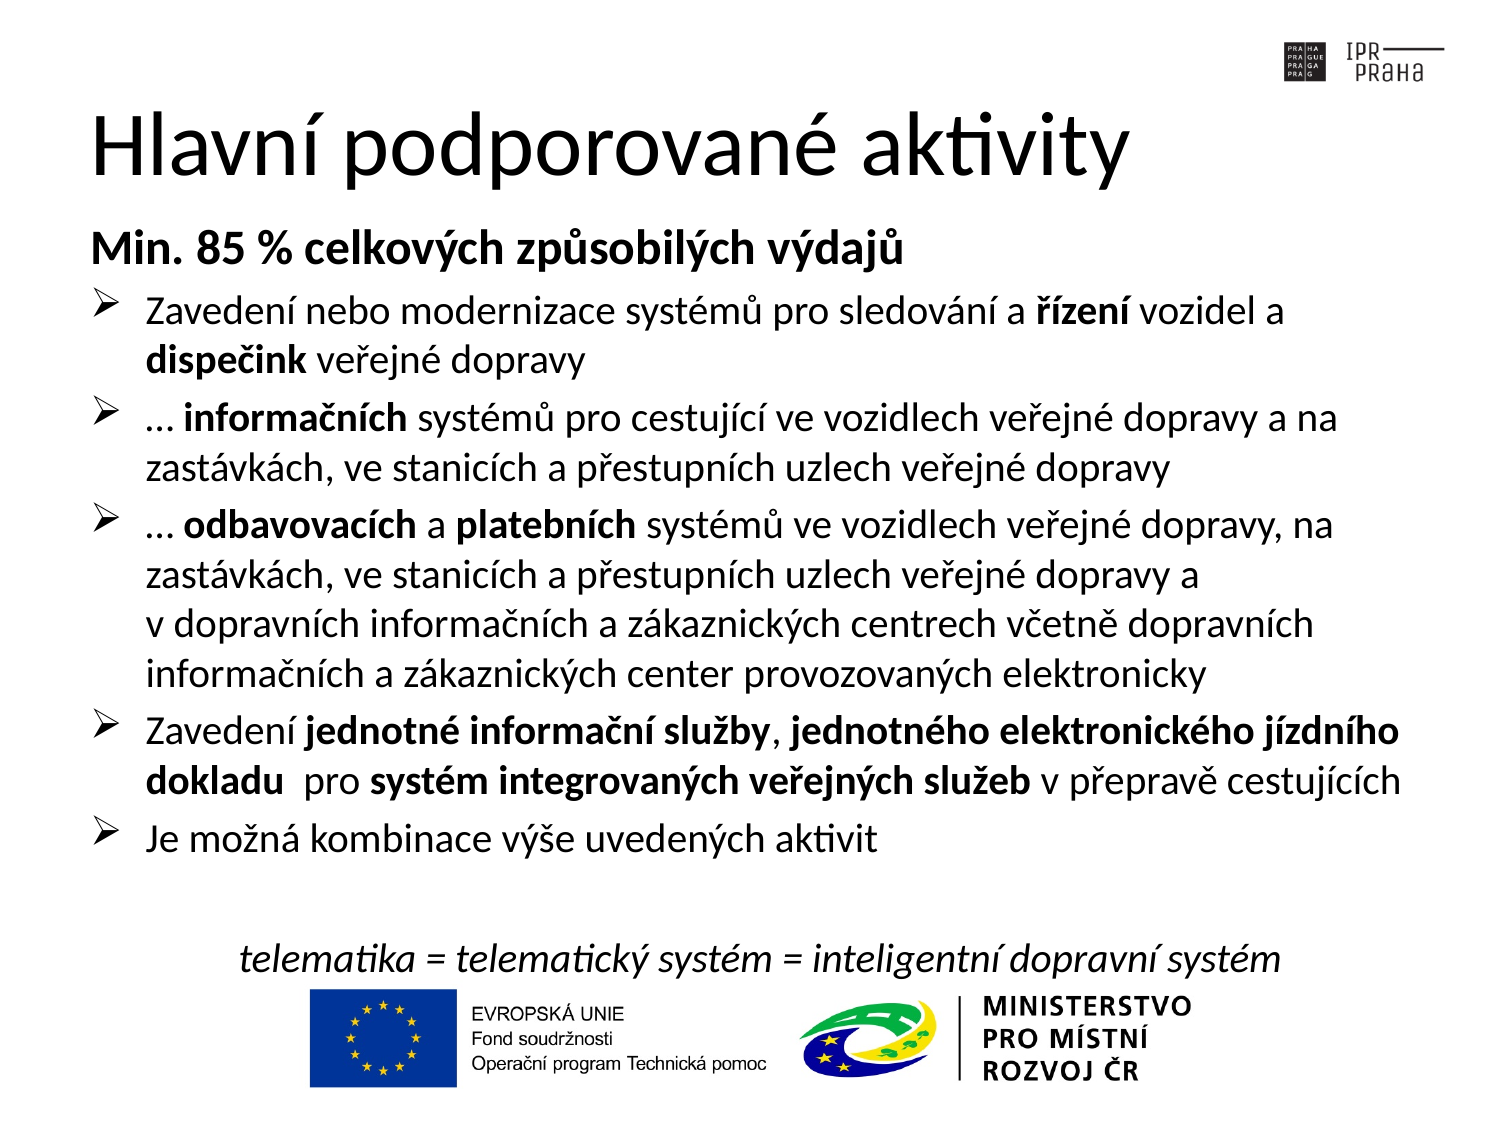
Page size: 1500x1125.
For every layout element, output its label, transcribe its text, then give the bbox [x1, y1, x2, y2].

picture [1278, 30, 1448, 92]
picture [277, 1005, 1223, 1120]
title Hlavní podporované aktivity [75, 45, 1425, 208]
list Min. 85 % celkových způsobilých výdajů Zavedení nebo modernizace systémů pro sledování a řízení vozidel a dispečink veřejné dopravy … informačních systémů pro cestující ve vozidlech veřejné dopravy a na zastávkách, ve stanicích a přestupních uzlech veřejné dopravy … odbavovacích a platebních systémů ve vozidlech veřejné dopravy, na zastávkách, ve stanicích a přestupních uzlech veřejné dopravy a v dopravních informačních a zákaznických centrech včetně dopravních informačních a zákaznických center provozovaných elektronicky Zavedení jednotné informační služby, jednotného elektronického jízdního dokladu pro systém integrovaných veřejných služeb v přepravě cestujících Je možná kombinace výše uvedených aktivit telematika = telematický systém = inteligentní dopravní systém [75, 208, 1425, 1005]
